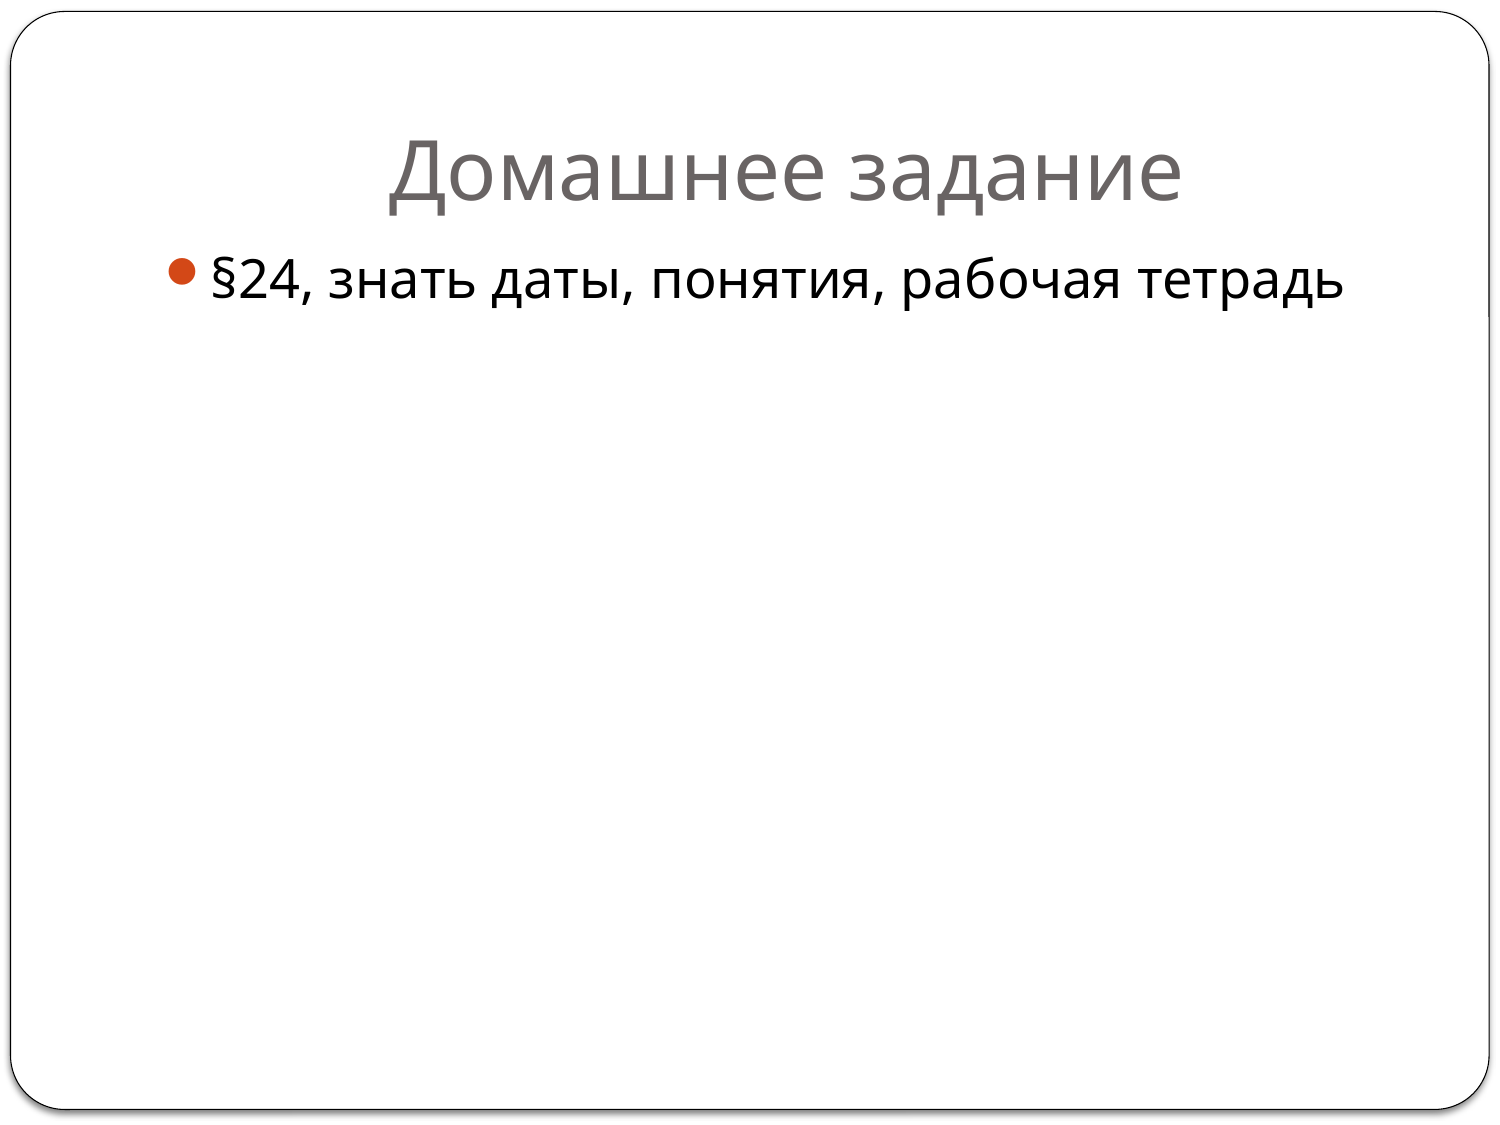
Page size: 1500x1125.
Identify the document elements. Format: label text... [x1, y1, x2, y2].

title Домашнее задание [150, 45, 1425, 233]
list §24, знать даты, понятия, рабочая тетрадь [150, 237, 1425, 988]
